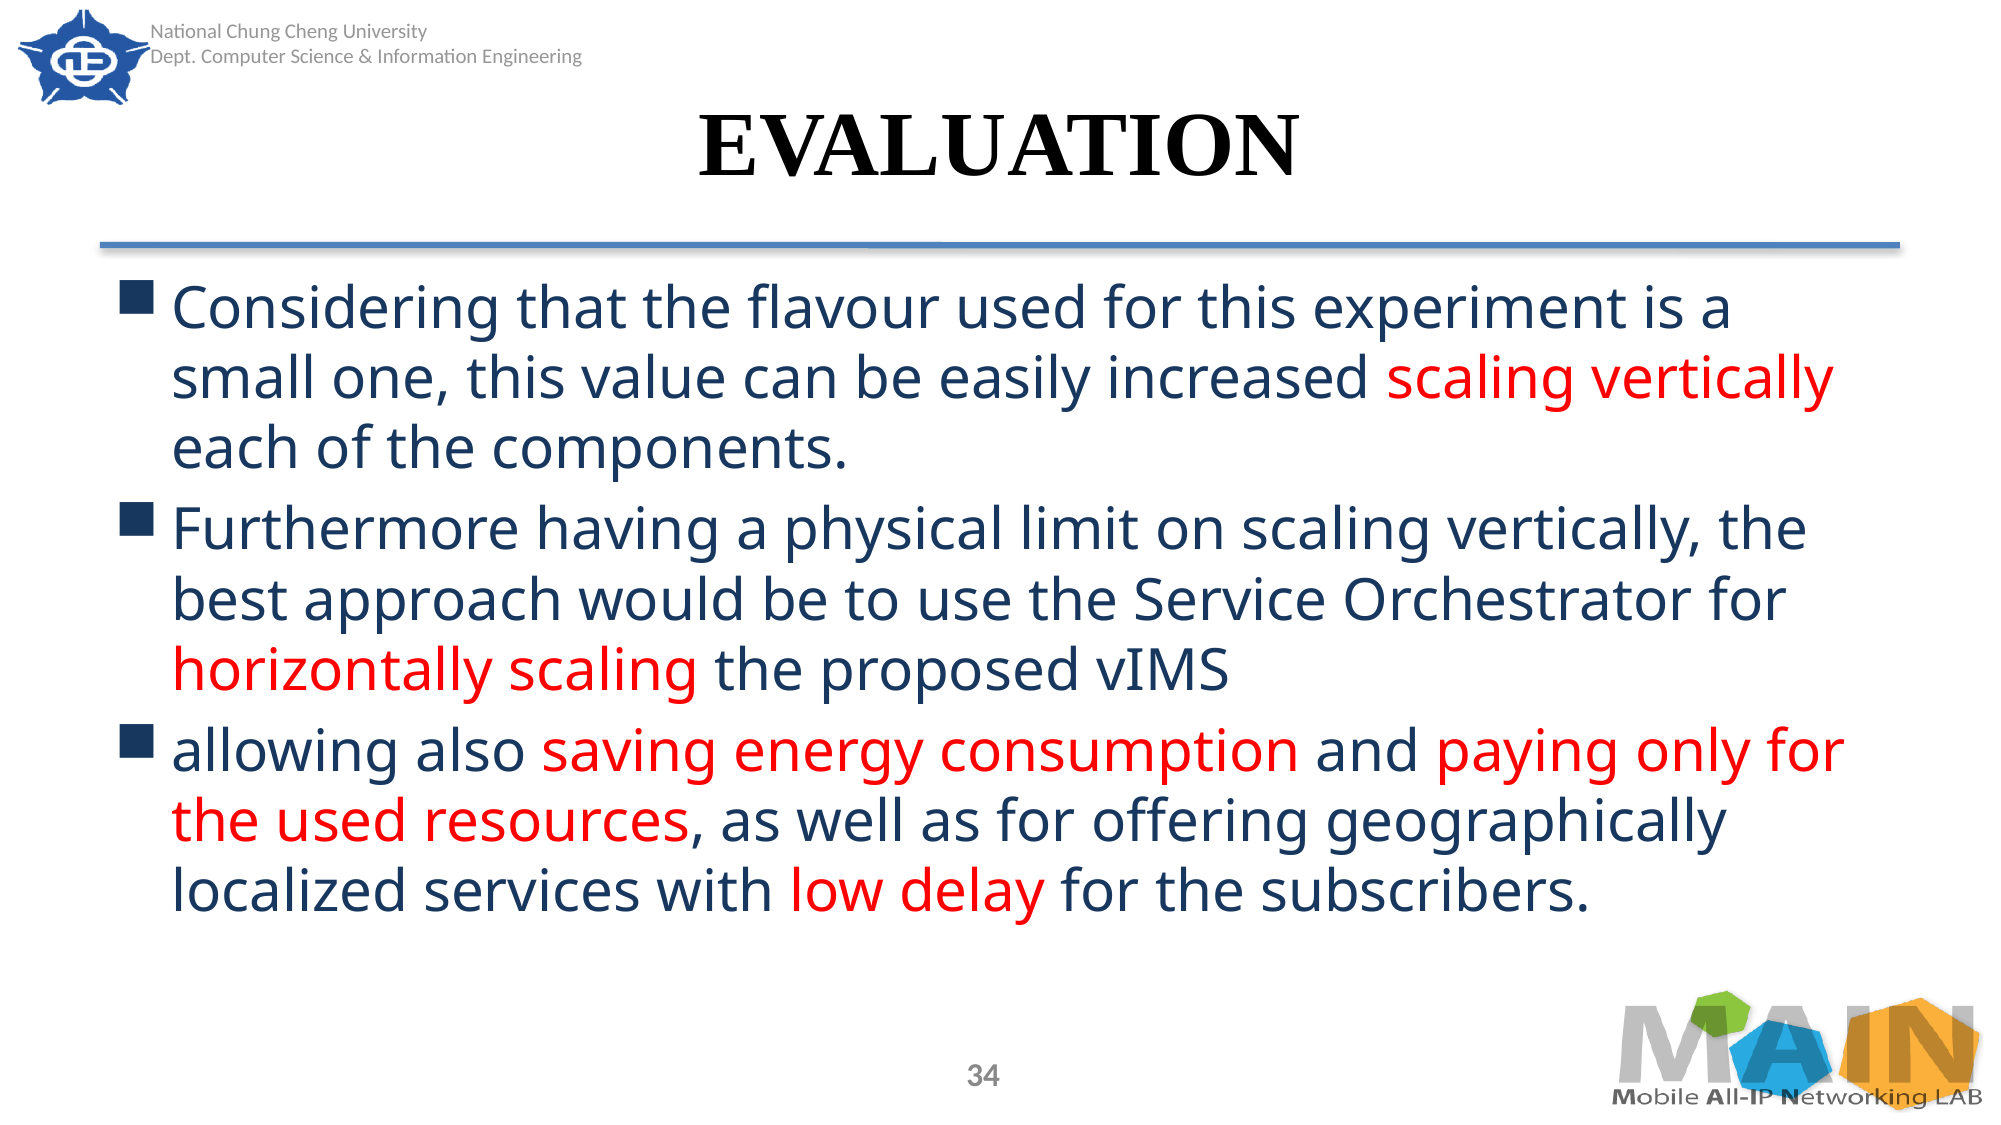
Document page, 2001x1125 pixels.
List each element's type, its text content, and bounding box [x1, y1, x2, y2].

slide_number 34 [750, 1042, 1217, 1103]
title EVALUATION [99, 44, 1901, 233]
picture [0, 0, 168, 113]
picture [1400, 987, 1984, 1113]
list Considering that the flavour used for this experiment is a small one, this value can be easily increased scaling vertically each of the components. Furthermore having a physical limit on scaling vertically, the best approach would be to use the Service Orchestrator for horizontally scaling the proposed vIMS allowing also saving energy consumption and paying only for the used resources, as well as for offering geographically localized services with low delay for the subscribers. [99, 262, 1901, 1006]
